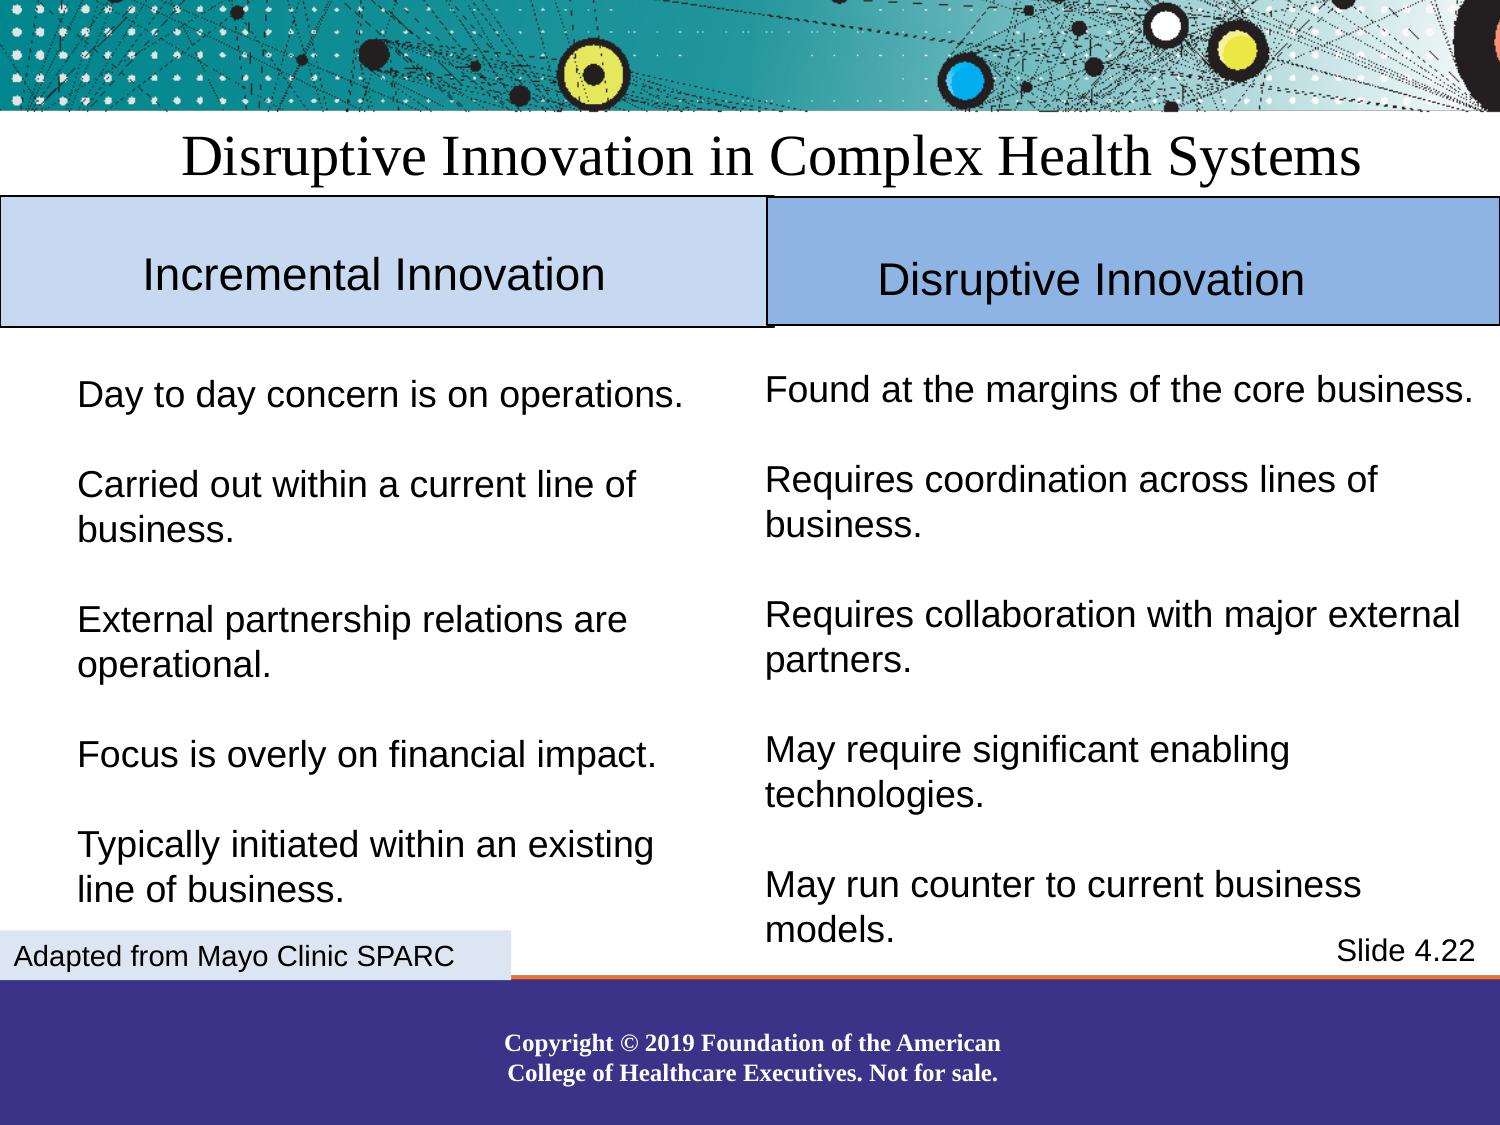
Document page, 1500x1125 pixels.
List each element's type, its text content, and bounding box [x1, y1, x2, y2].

text_box Incremental Innovation [127, 237, 653, 307]
text_box [766, 197, 1500, 325]
text_box Day to day concern is on operations. Carried out within a current line of business. External partnership relations are operational. Focus is overly on financial impact. Typically initiated within an existing line of business. [62, 362, 738, 963]
text_box [0, 195, 774, 328]
text_box Disruptive Innovation in Complex Health Systems [0, 110, 1500, 195]
picture [0, 325, 1500, 1125]
text_box Copyright © 2019 Foundation of the American College of Healthcare Executives. Not for sale. [482, 1026, 1024, 1087]
text_box Adapted from Mayo Clinic SPARC [0, 930, 512, 981]
text_box Slide 4.22 [1321, 922, 1494, 975]
text_box Disruptive Innovation [862, 242, 1388, 312]
picture [0, 0, 1500, 110]
text_box Found at the margins of the core business. Requires coordination across lines of business. Requires collaboration with major external partners. May require significant enabling technologies. May run counter to current business models. [749, 357, 1494, 958]
